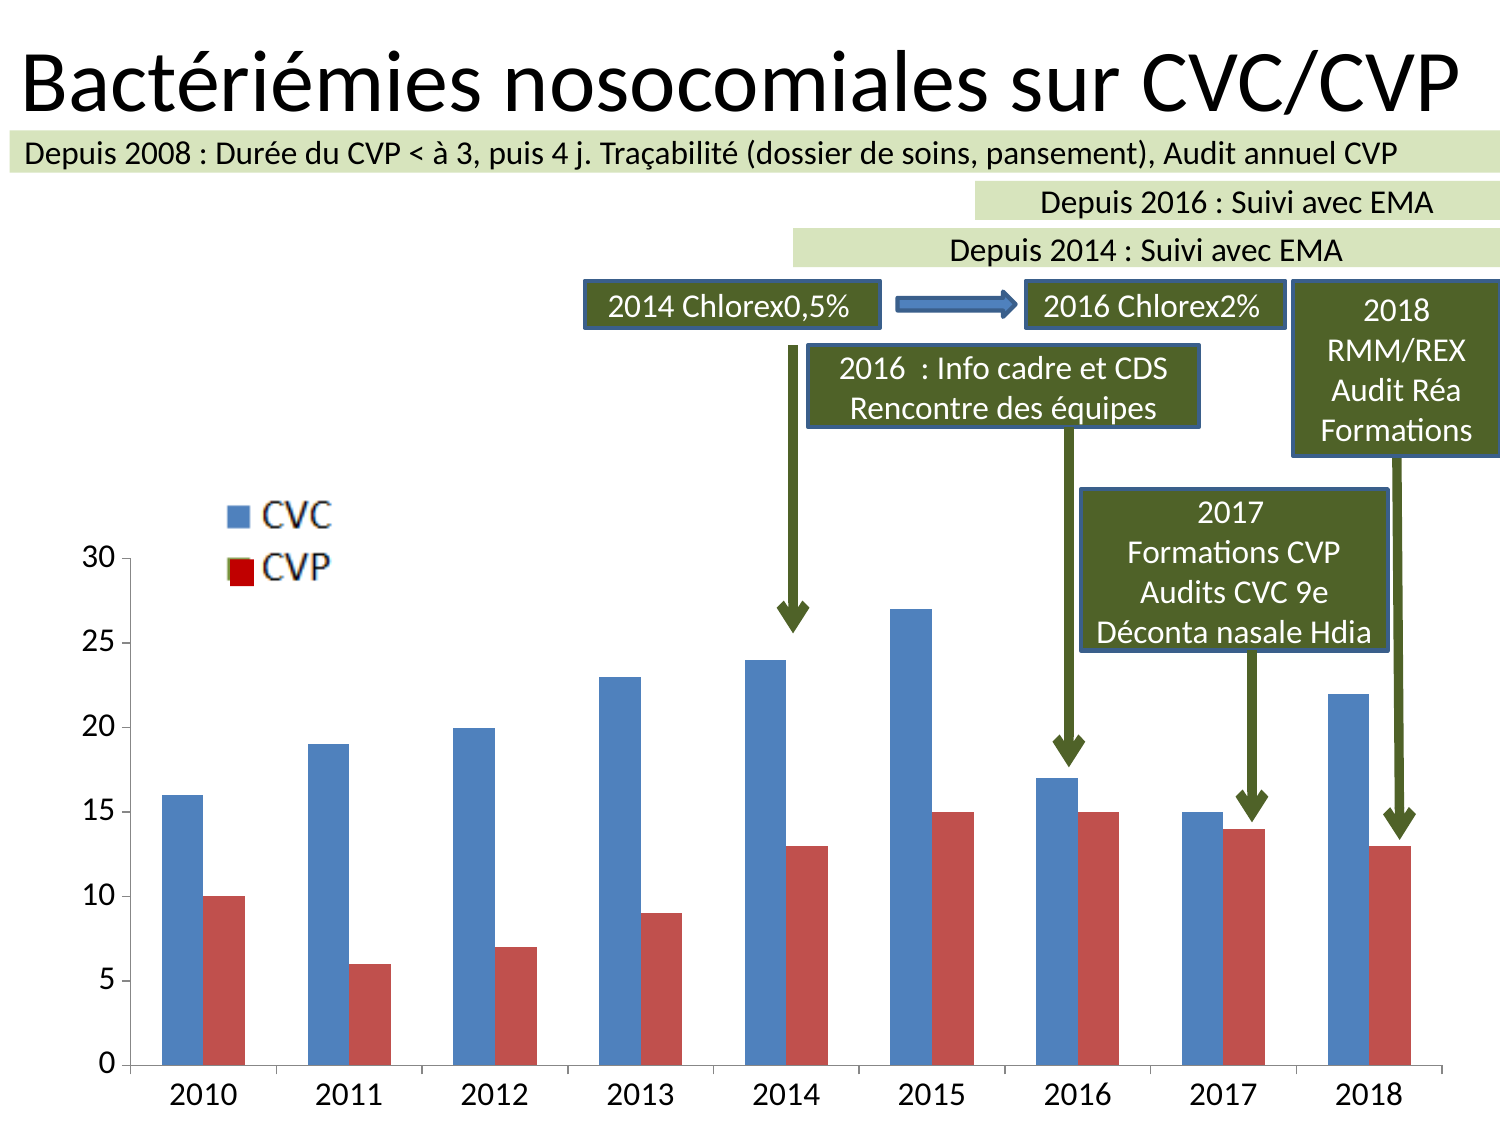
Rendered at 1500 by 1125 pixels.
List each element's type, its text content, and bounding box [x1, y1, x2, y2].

text_box 2016 Chlorex2% [1024, 279, 1287, 330]
chart [52, 529, 1471, 1125]
text_box 2018 RMM/REX Audit Réa Formations [1291, 279, 1500, 458]
text_box 2016 : Info cadre et CDS Rencontre des équipes [806, 343, 1201, 429]
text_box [1396, 426, 1400, 841]
text_box 2014 Chlorex0,5% [583, 279, 882, 330]
text_box Depuis 2008 : Durée du CVP < à 3, puis 4 j. Traçabilité (dossier de soins, pansement), Audit annuel CVP [8, 128, 1500, 175]
text_box Depuis 2016 : Suivi avec EMA [973, 179, 1500, 222]
text_box [895, 289, 1018, 319]
picture [194, 479, 366, 606]
title Bactériémies nosocomiales sur CVC/CVP [3, 0, 1500, 184]
text_box 2017 Formations CVP Audits CVC 9e Déconta nasale Hdia [1079, 487, 1390, 528]
text_box Depuis 2014 : Suivi avec EMA [791, 226, 1500, 269]
